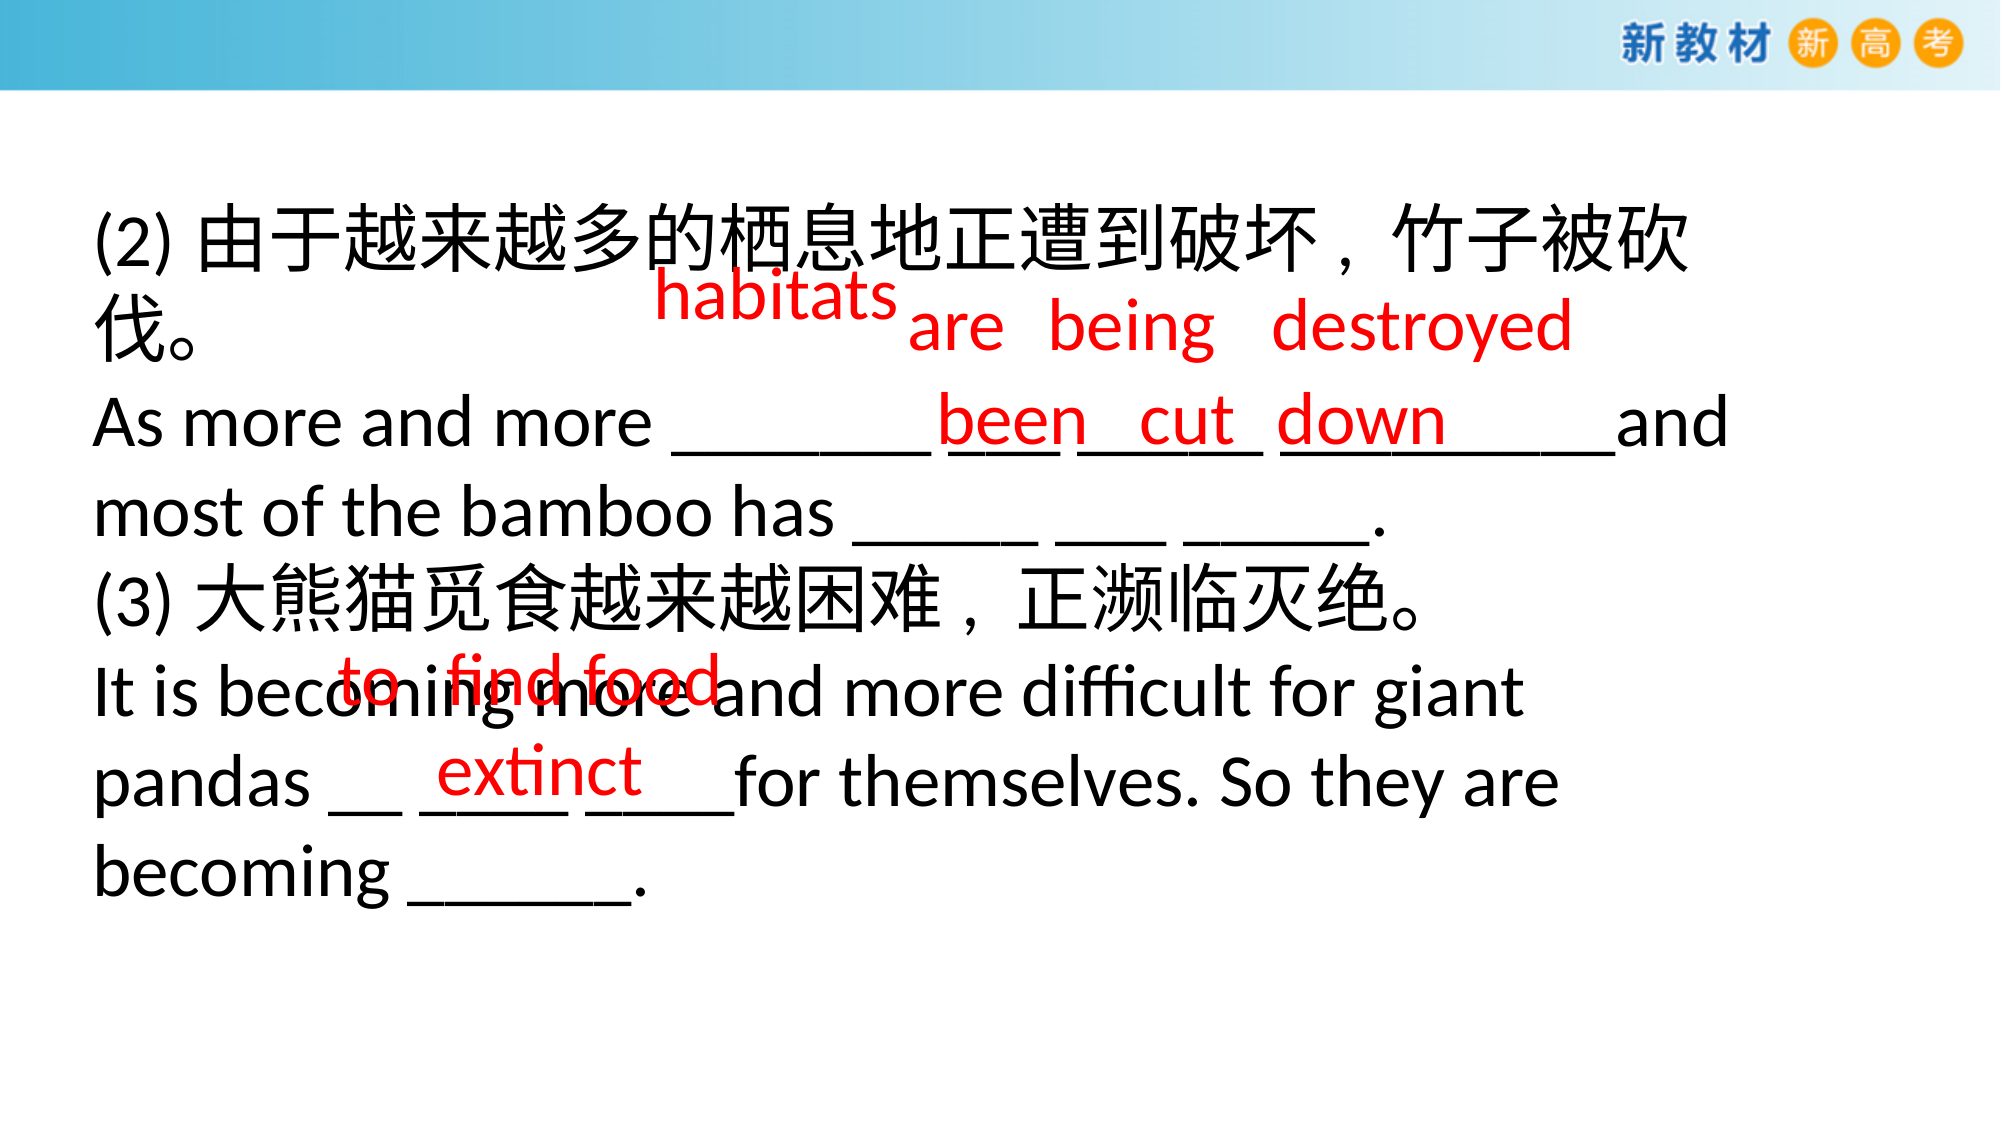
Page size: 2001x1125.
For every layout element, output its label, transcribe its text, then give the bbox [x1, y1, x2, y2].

text_box been [804, 359, 1034, 470]
text_box destroyed [1036, 266, 1811, 376]
text_box being [896, 266, 1036, 359]
picture [0, 0, 2001, 1125]
text_box down [1126, 359, 1599, 470]
text_box food [453, 621, 853, 731]
text_box habitats [448, 234, 1105, 345]
text_box are [799, 266, 896, 376]
text_box find [319, 621, 453, 711]
text_box to [257, 621, 319, 731]
text_box (2)由于越来越多的栖息地正遭到破坏, 竹子被砍伐。 As more and more _______ ___ _____ _________and most of the bamboo has _____ ___ _____. (3)大熊猫觅食越来越困难, 正濒临灭绝。 It is becoming more and more difficult for giant pandas __ ____ ____for themselves. So they are becoming ______. [72, 181, 1779, 922]
text_box extinct [258, 711, 822, 821]
text_box cut [1034, 359, 1126, 470]
